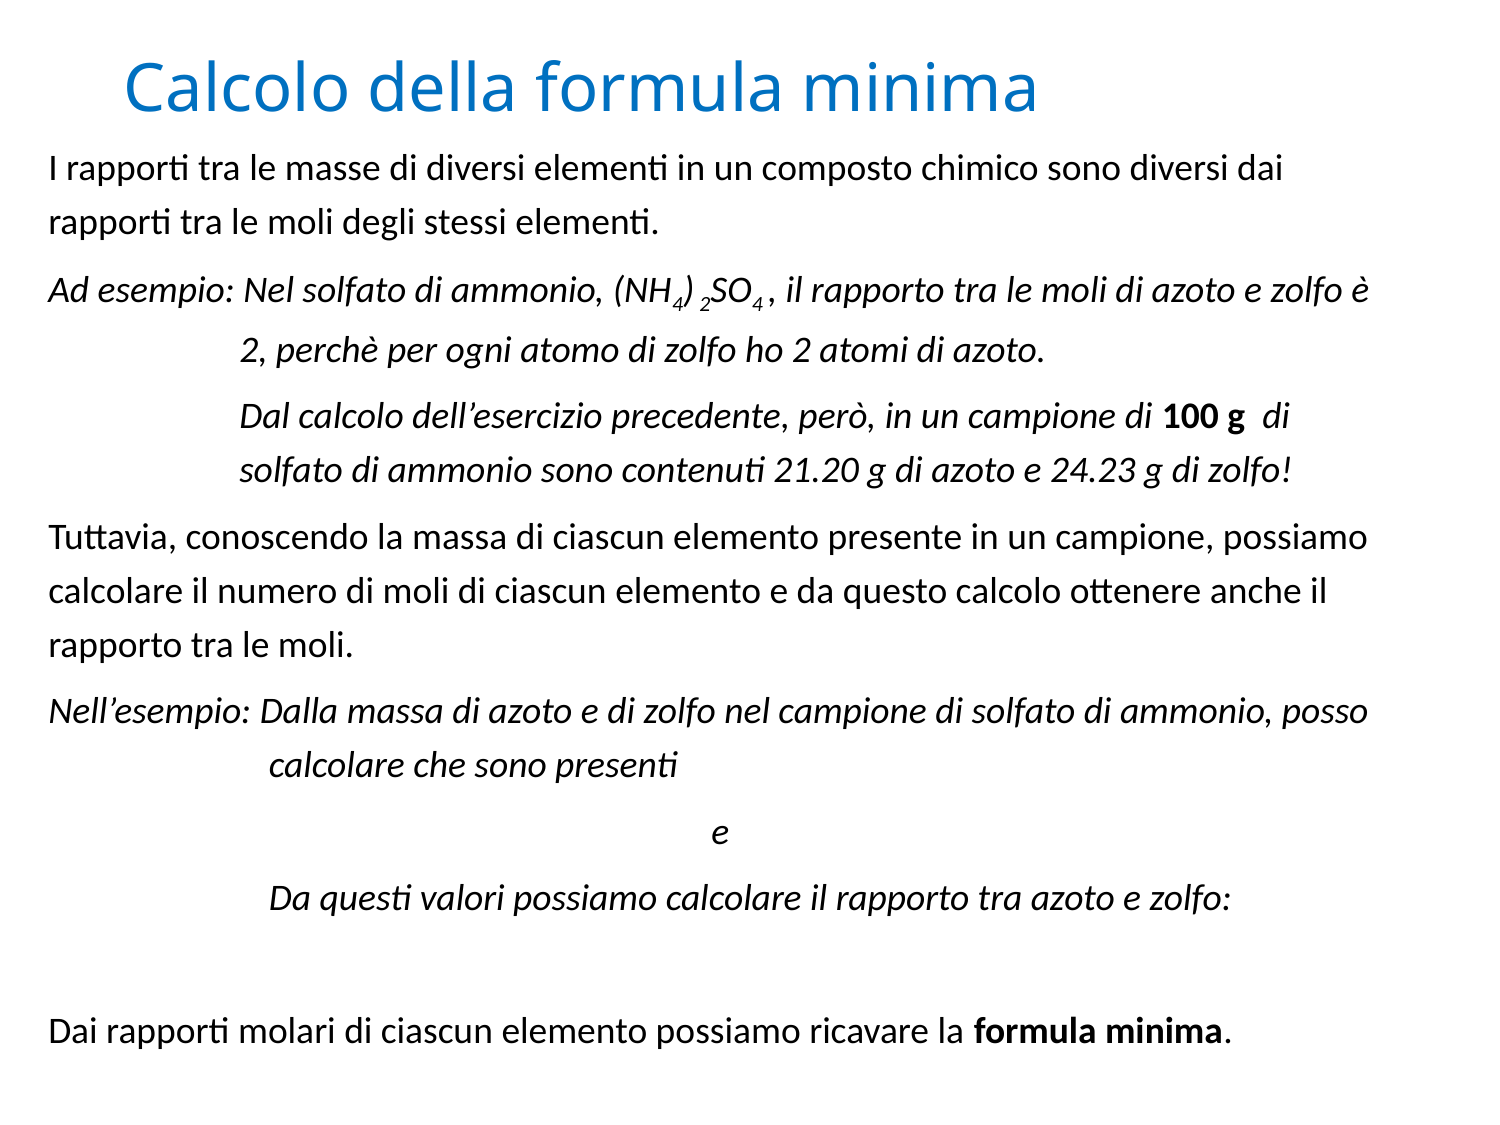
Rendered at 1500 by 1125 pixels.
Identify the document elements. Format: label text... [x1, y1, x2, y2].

title Calcolo della formula minima [108, 23, 1421, 156]
